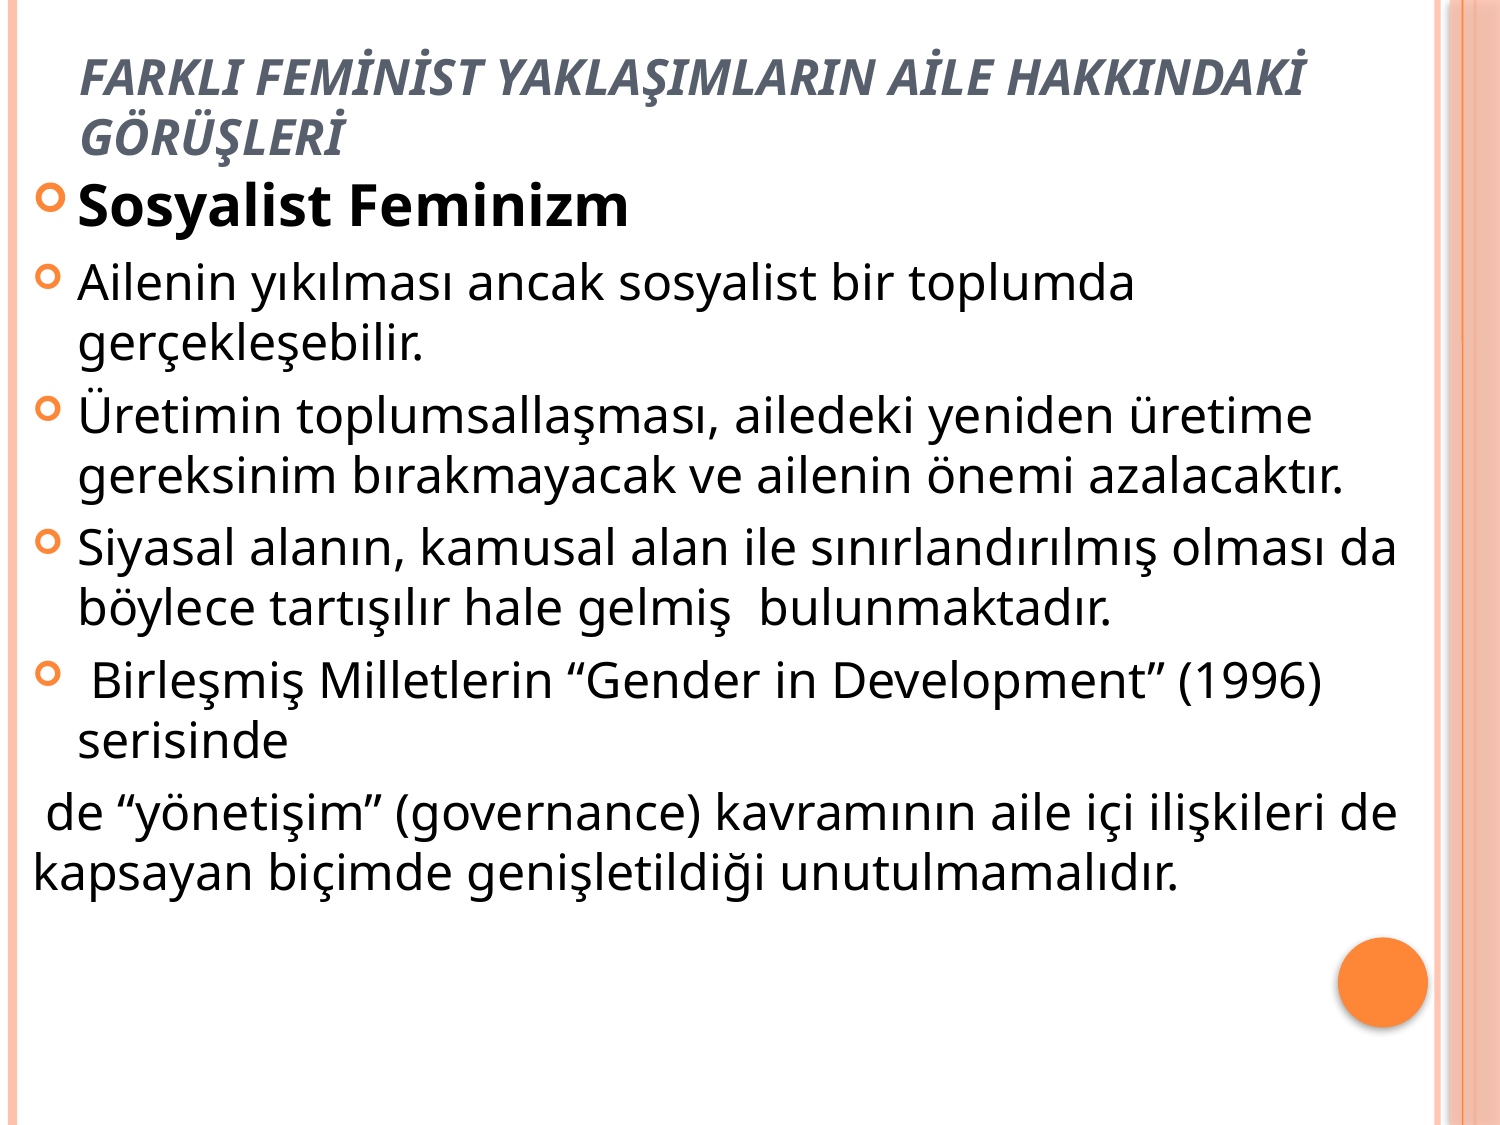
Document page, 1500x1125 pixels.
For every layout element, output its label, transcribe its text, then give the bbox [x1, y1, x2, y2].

title Farklı Feminist yaklaşımların aile hakkındaki görüşleri [64, 19, 1447, 160]
list Sosyalist Feminizm Ailenin yıkılması ancak sosyalist bir toplumda gerçekleşebilir. Üretimin toplumsallaşması, ailedeki yeniden üretime gereksinim bırakmayacak ve ailenin önemi azalacaktır. Siyasal alanın, kamusal alan ile sınırlandırılmış olması da böylece tartışılır hale gelmiş bulunmaktadır. Birleşmiş Milletlerin “Gender in Development” (1996) serisinde de “yönetişim” (governance) kavramının aile içi ilişkileri de kapsayan biçimde genişletildiği unutulmamalıdır. [17, 160, 1500, 1094]
